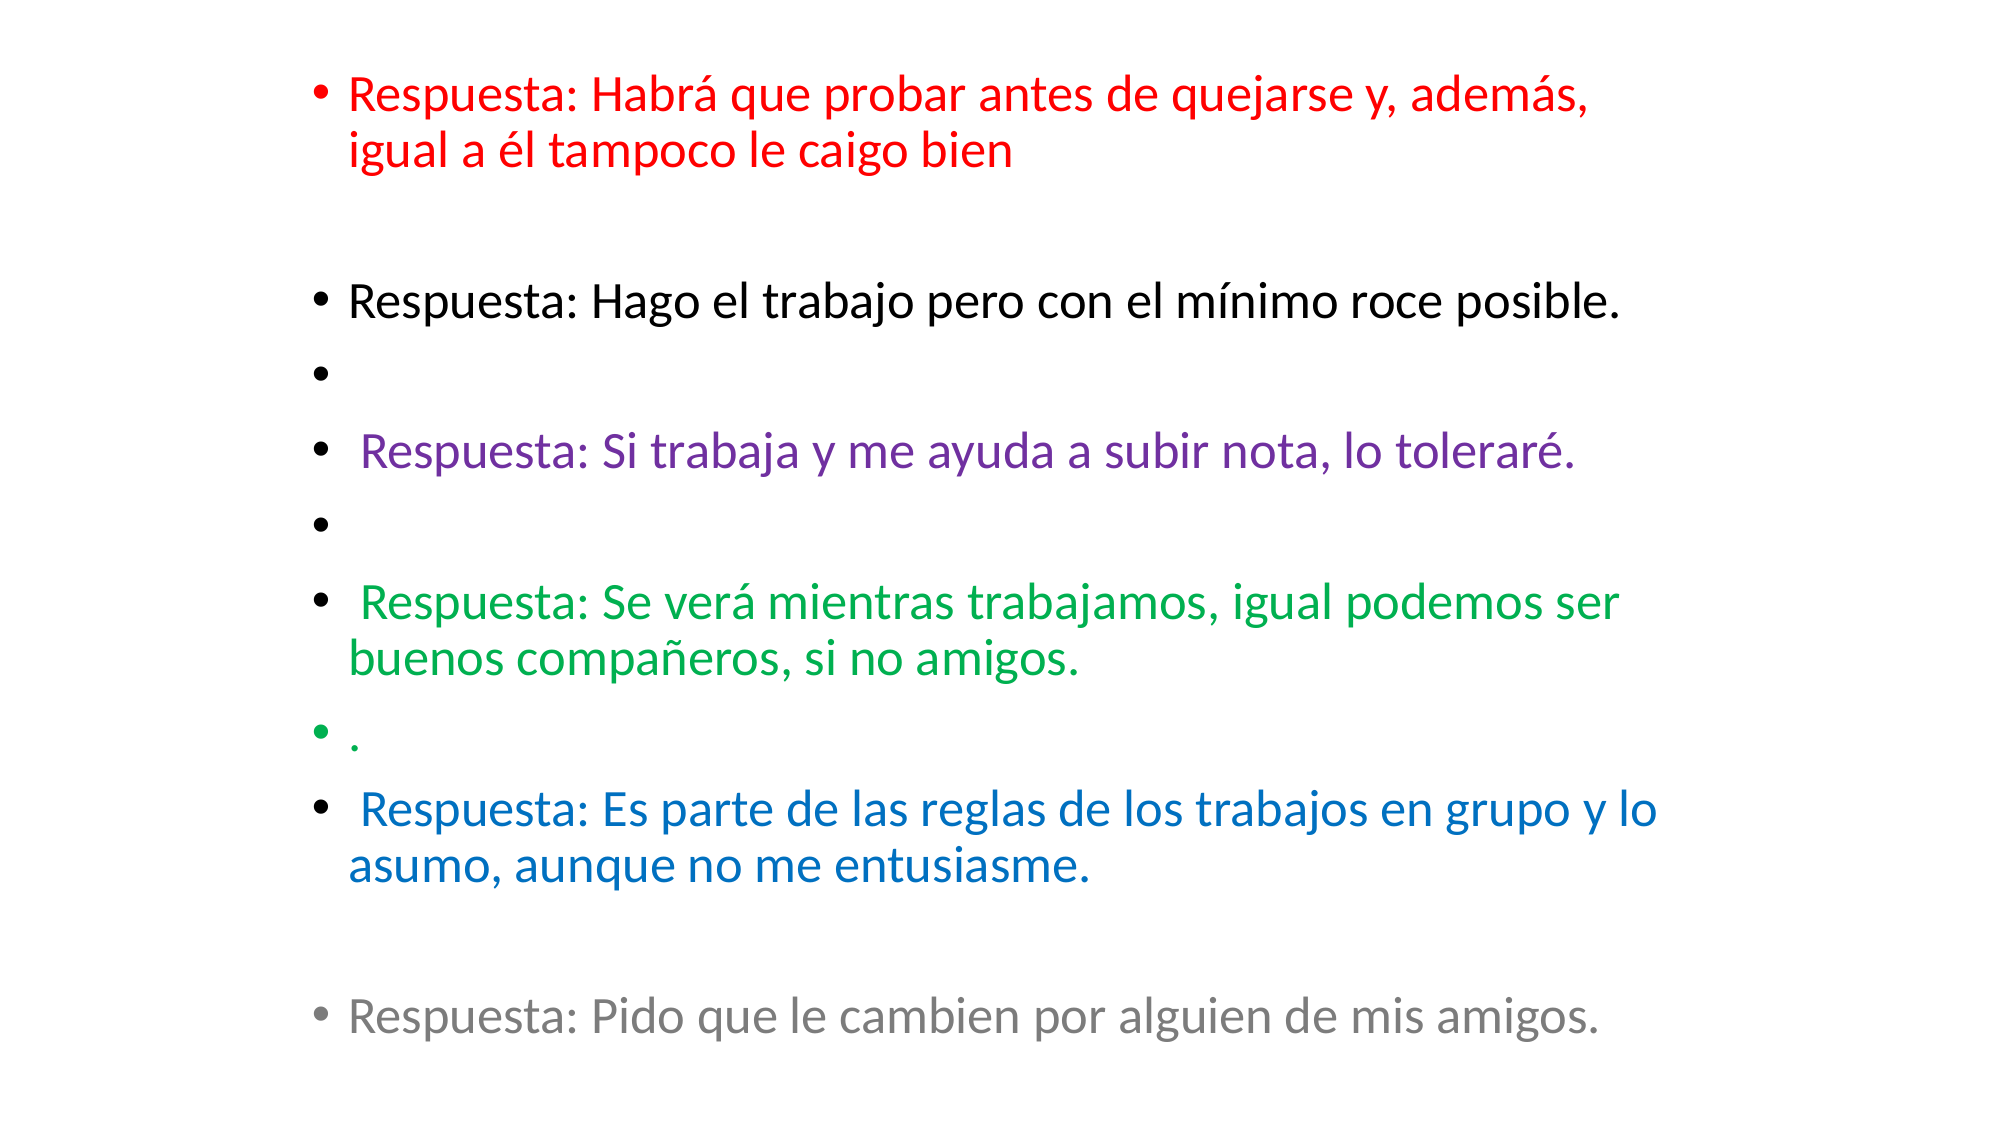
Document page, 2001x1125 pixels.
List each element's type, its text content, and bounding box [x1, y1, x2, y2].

list Respuesta: Habrá que probar antes de quejarse y, además, igual a él tampoco le caigo bien Respuesta: Hago el trabajo pero con el mínimo roce posible. Respuesta: Si trabaja y me ayuda a subir nota, lo toleraré. Respuesta: Se verá mientras trabajamos, igual podemos ser buenos compañeros, si no amigos. . Respuesta: Es parte de las reglas de los trabajos en grupo y lo asumo, aunque no me entusiasme. Respuesta: Pido que le cambien por alguien de mis amigos. [296, 58, 1692, 1067]
